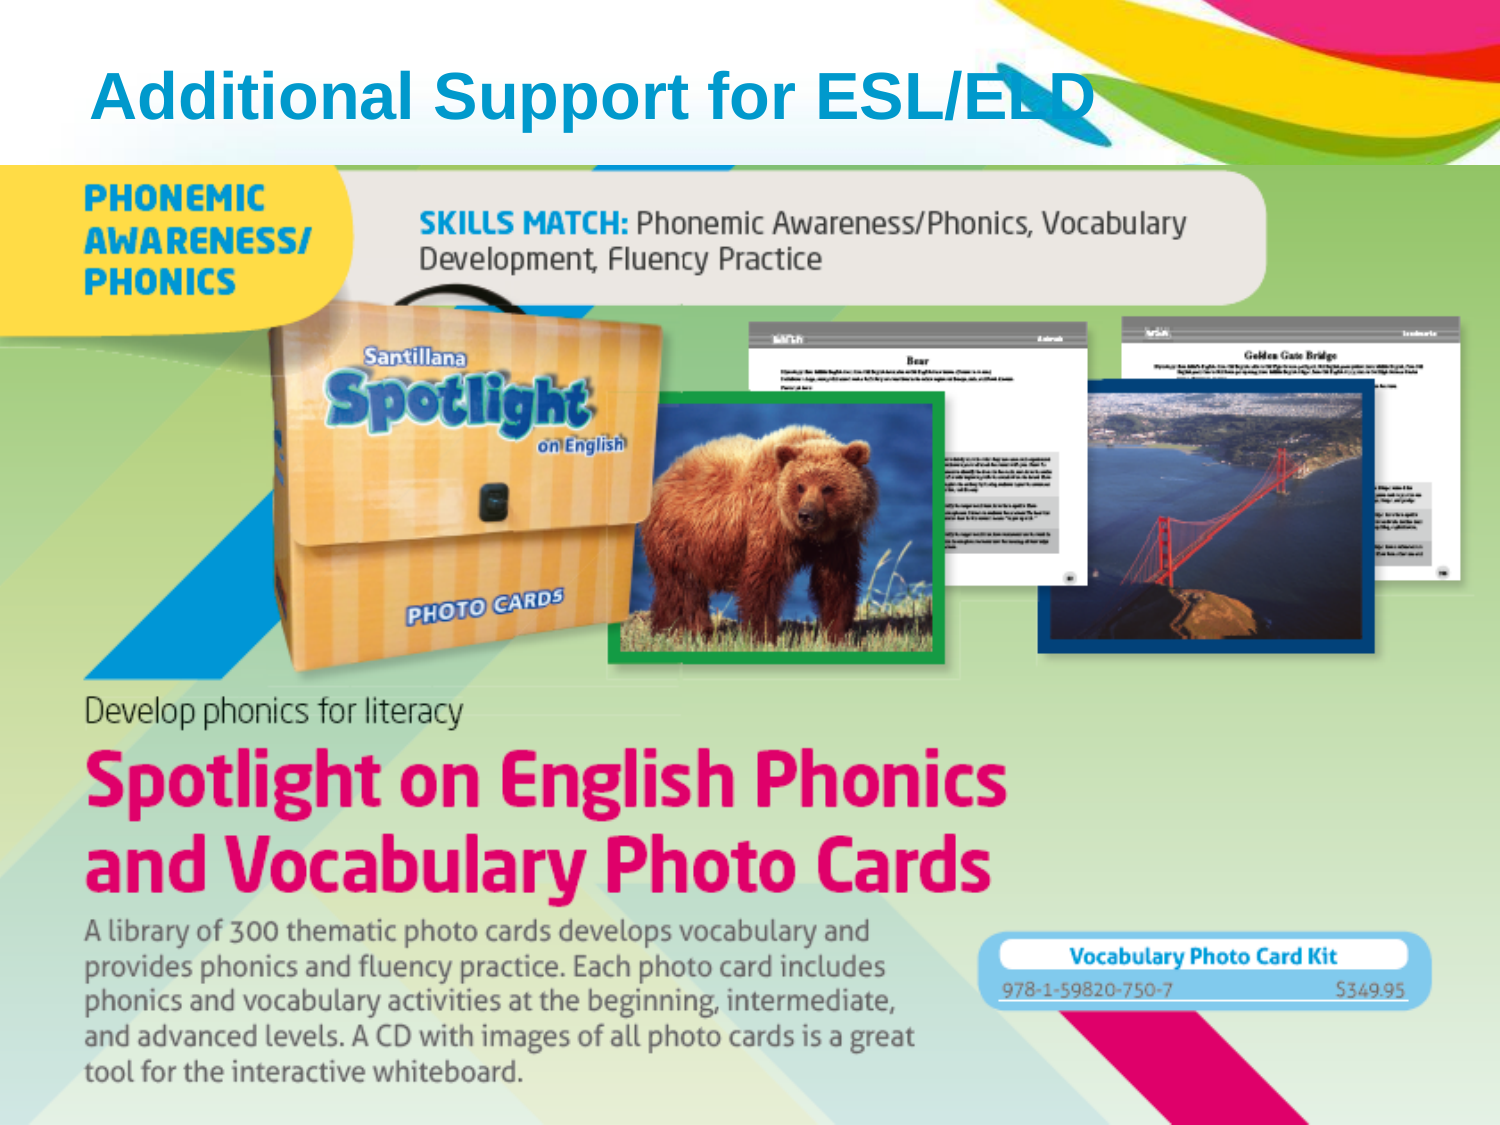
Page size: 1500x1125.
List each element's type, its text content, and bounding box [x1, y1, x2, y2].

title Additional Support for ESL/ELD [75, 45, 1425, 163]
picture [0, 0, 1500, 1125]
